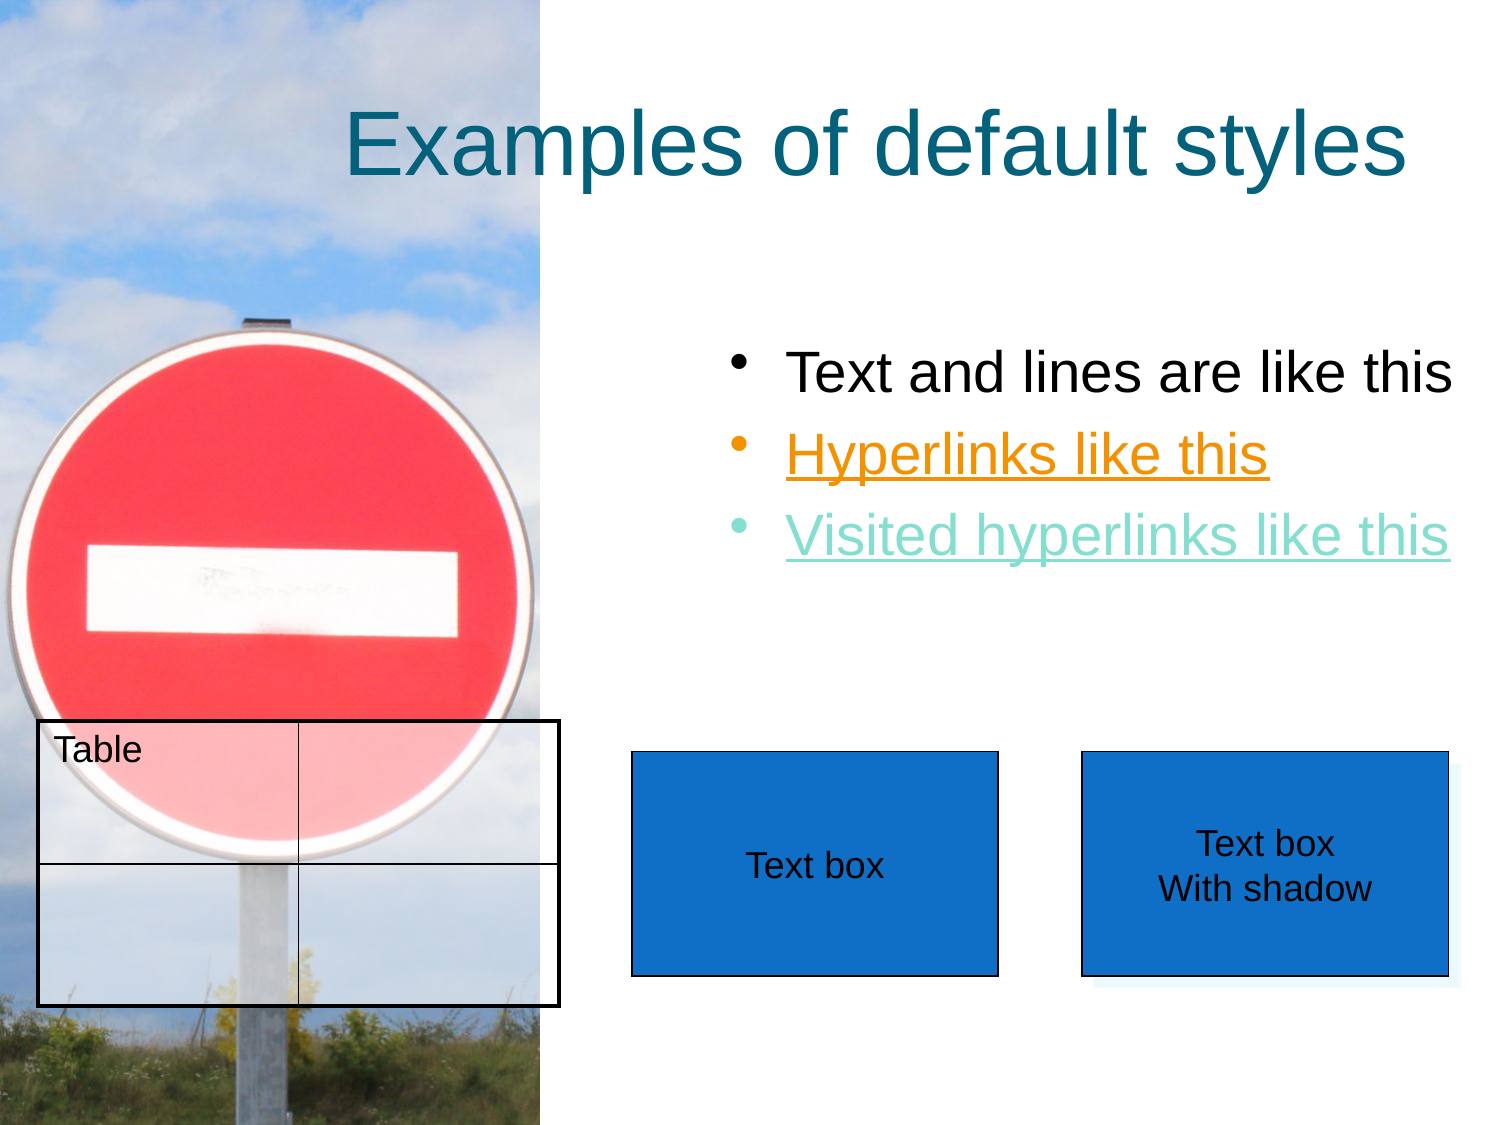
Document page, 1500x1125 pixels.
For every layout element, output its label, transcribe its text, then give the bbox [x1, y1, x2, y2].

table_cell [40, 865, 298, 1004]
text_box Text box [631, 751, 999, 976]
table_cell [299, 865, 557, 1004]
table_header [299, 723, 557, 863]
text_box Text box With shadow [1082, 751, 1449, 976]
title Examples of default styles [75, 45, 1425, 233]
list Text and lines are like this Hyperlinks like this Visited hyperlinks like this [714, 326, 1484, 977]
picture [0, 0, 540, 1125]
table_header Table [40, 723, 298, 863]
